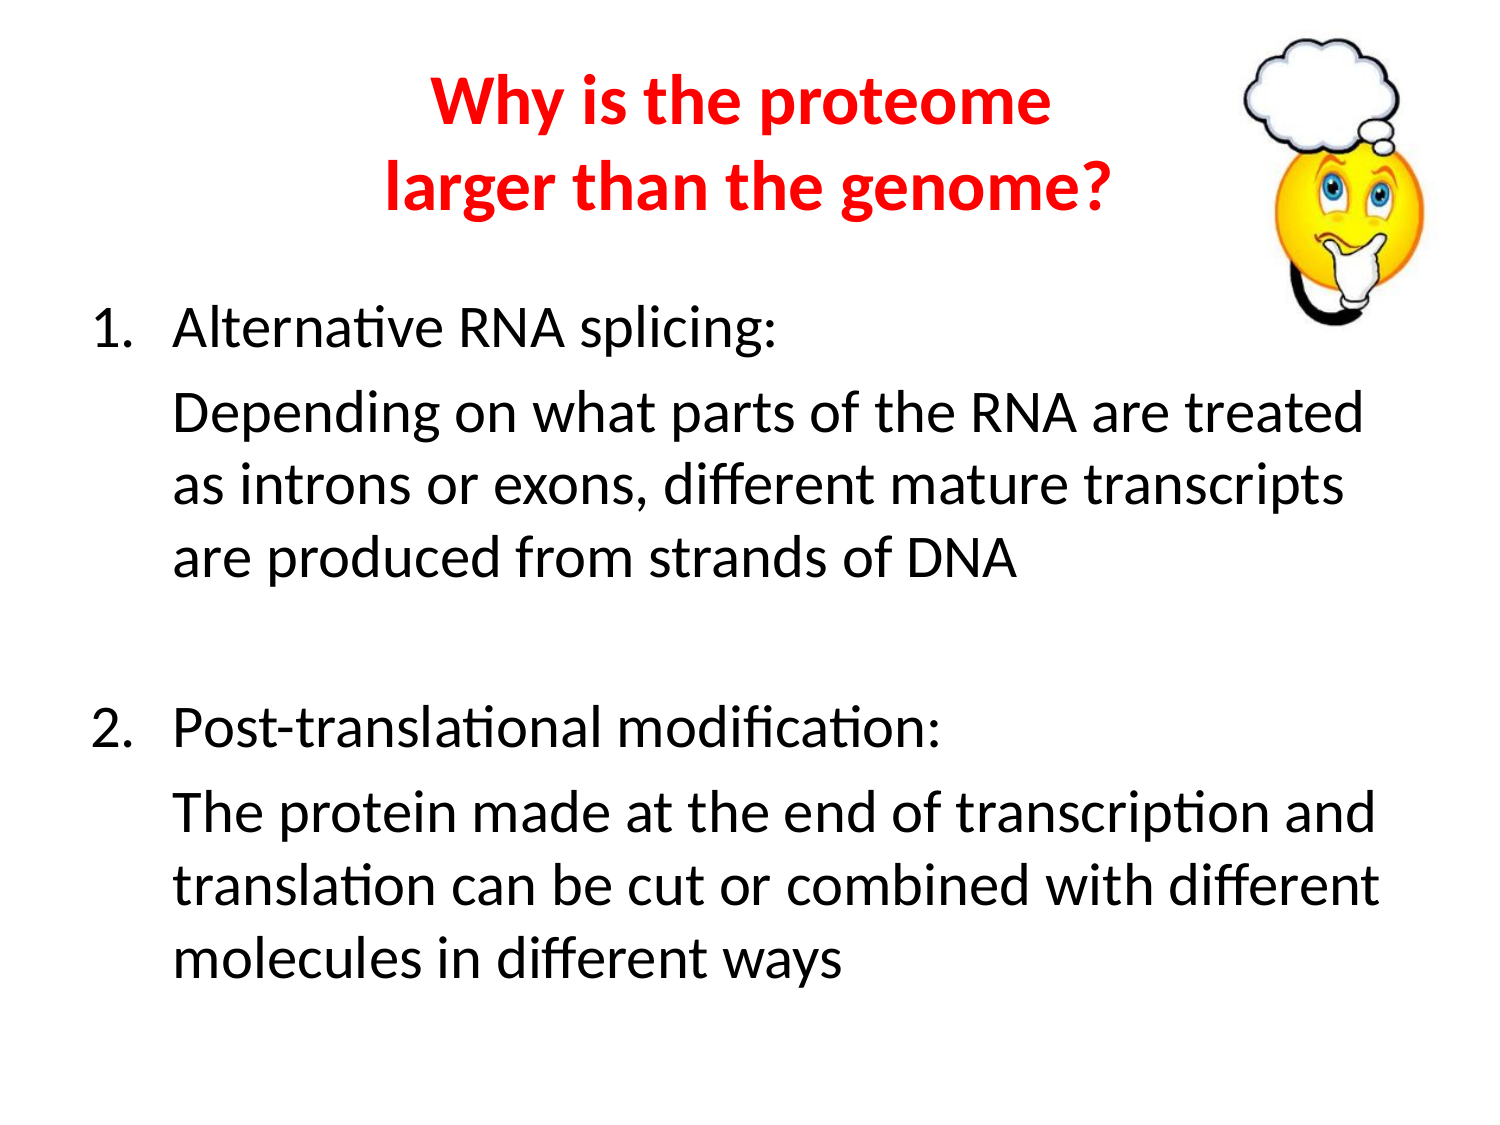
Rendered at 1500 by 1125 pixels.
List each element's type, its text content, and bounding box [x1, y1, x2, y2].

title Why is the proteome larger than the genome? [75, 45, 1205, 233]
list Alternative RNA splicing: Depending on what parts of the RNA are treated as introns or exons, different mature transcripts are produced from strands of DNA 2. Post-translational modification: The protein made at the end of transcription and translation can be cut or combined with different molecules in different ways [75, 278, 1425, 1005]
picture [1210, 30, 1471, 336]
